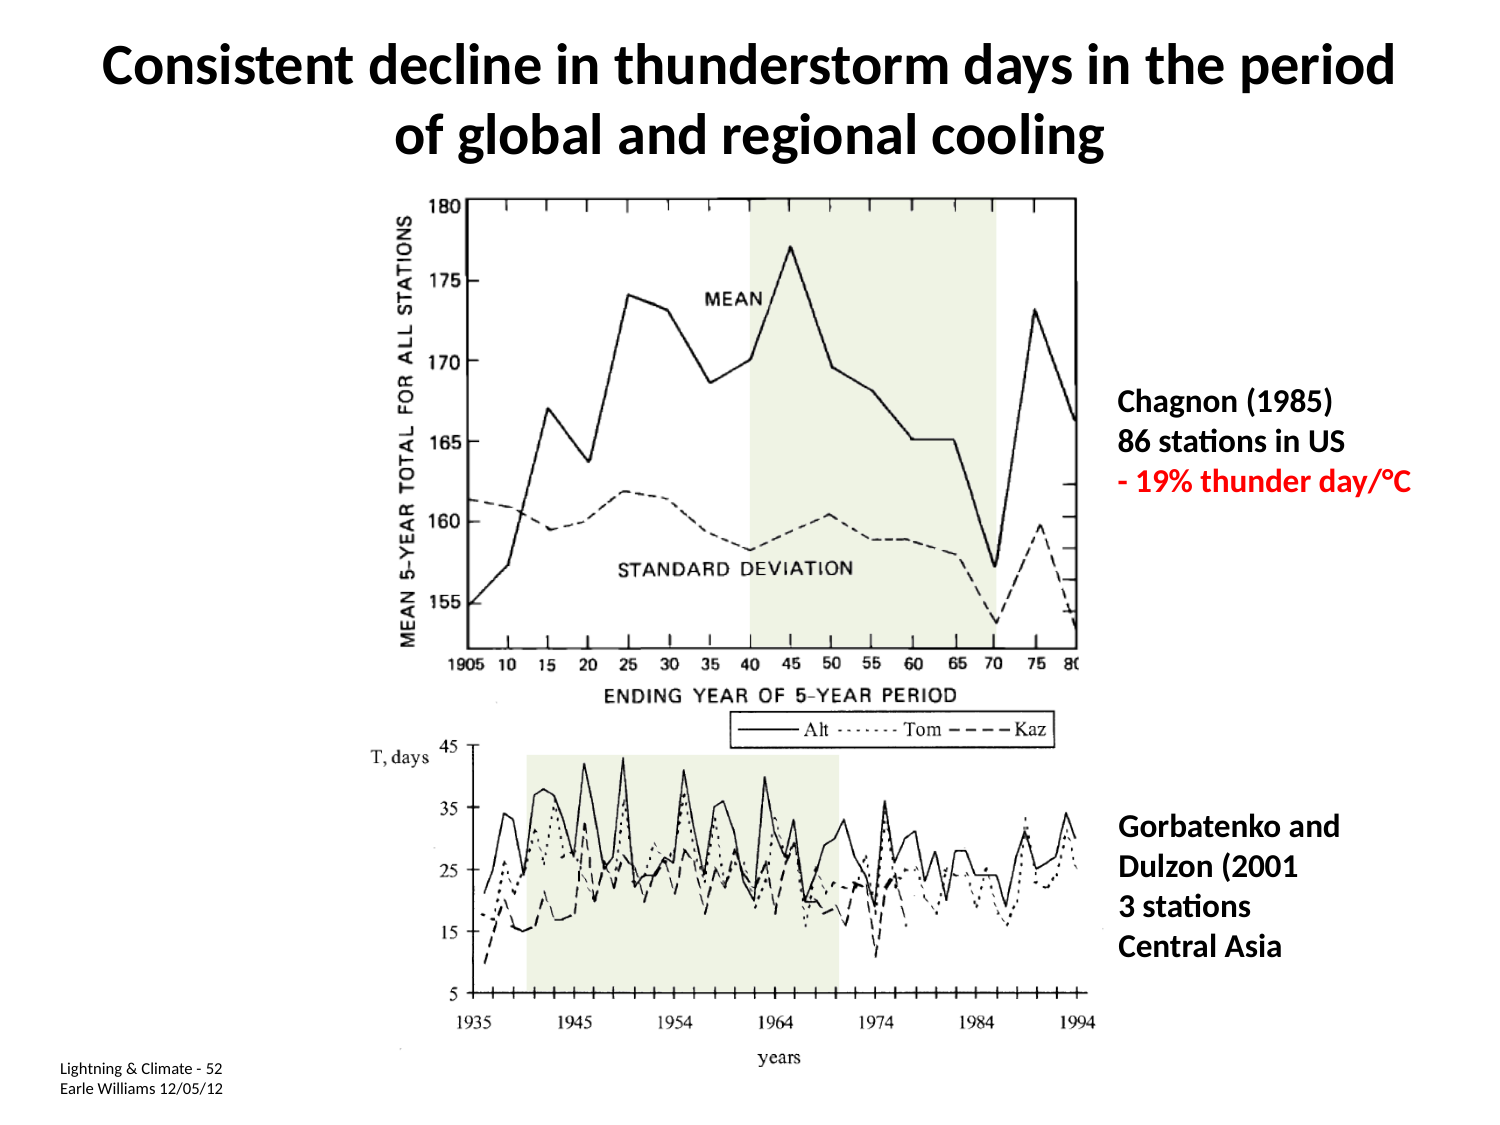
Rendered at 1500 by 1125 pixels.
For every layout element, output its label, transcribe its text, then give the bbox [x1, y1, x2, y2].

text_box Gorbatenko and Dulzon (2001 3 stations Central Asia [1166, 797, 1364, 972]
title Consistent decline in thunderstorm days in the period of global and regional cooling [75, 45, 1425, 148]
picture [353, 178, 1163, 1068]
text_box Chagnon (1985) 86 stations in US - 19% thunder day/°C [1102, 372, 1427, 507]
